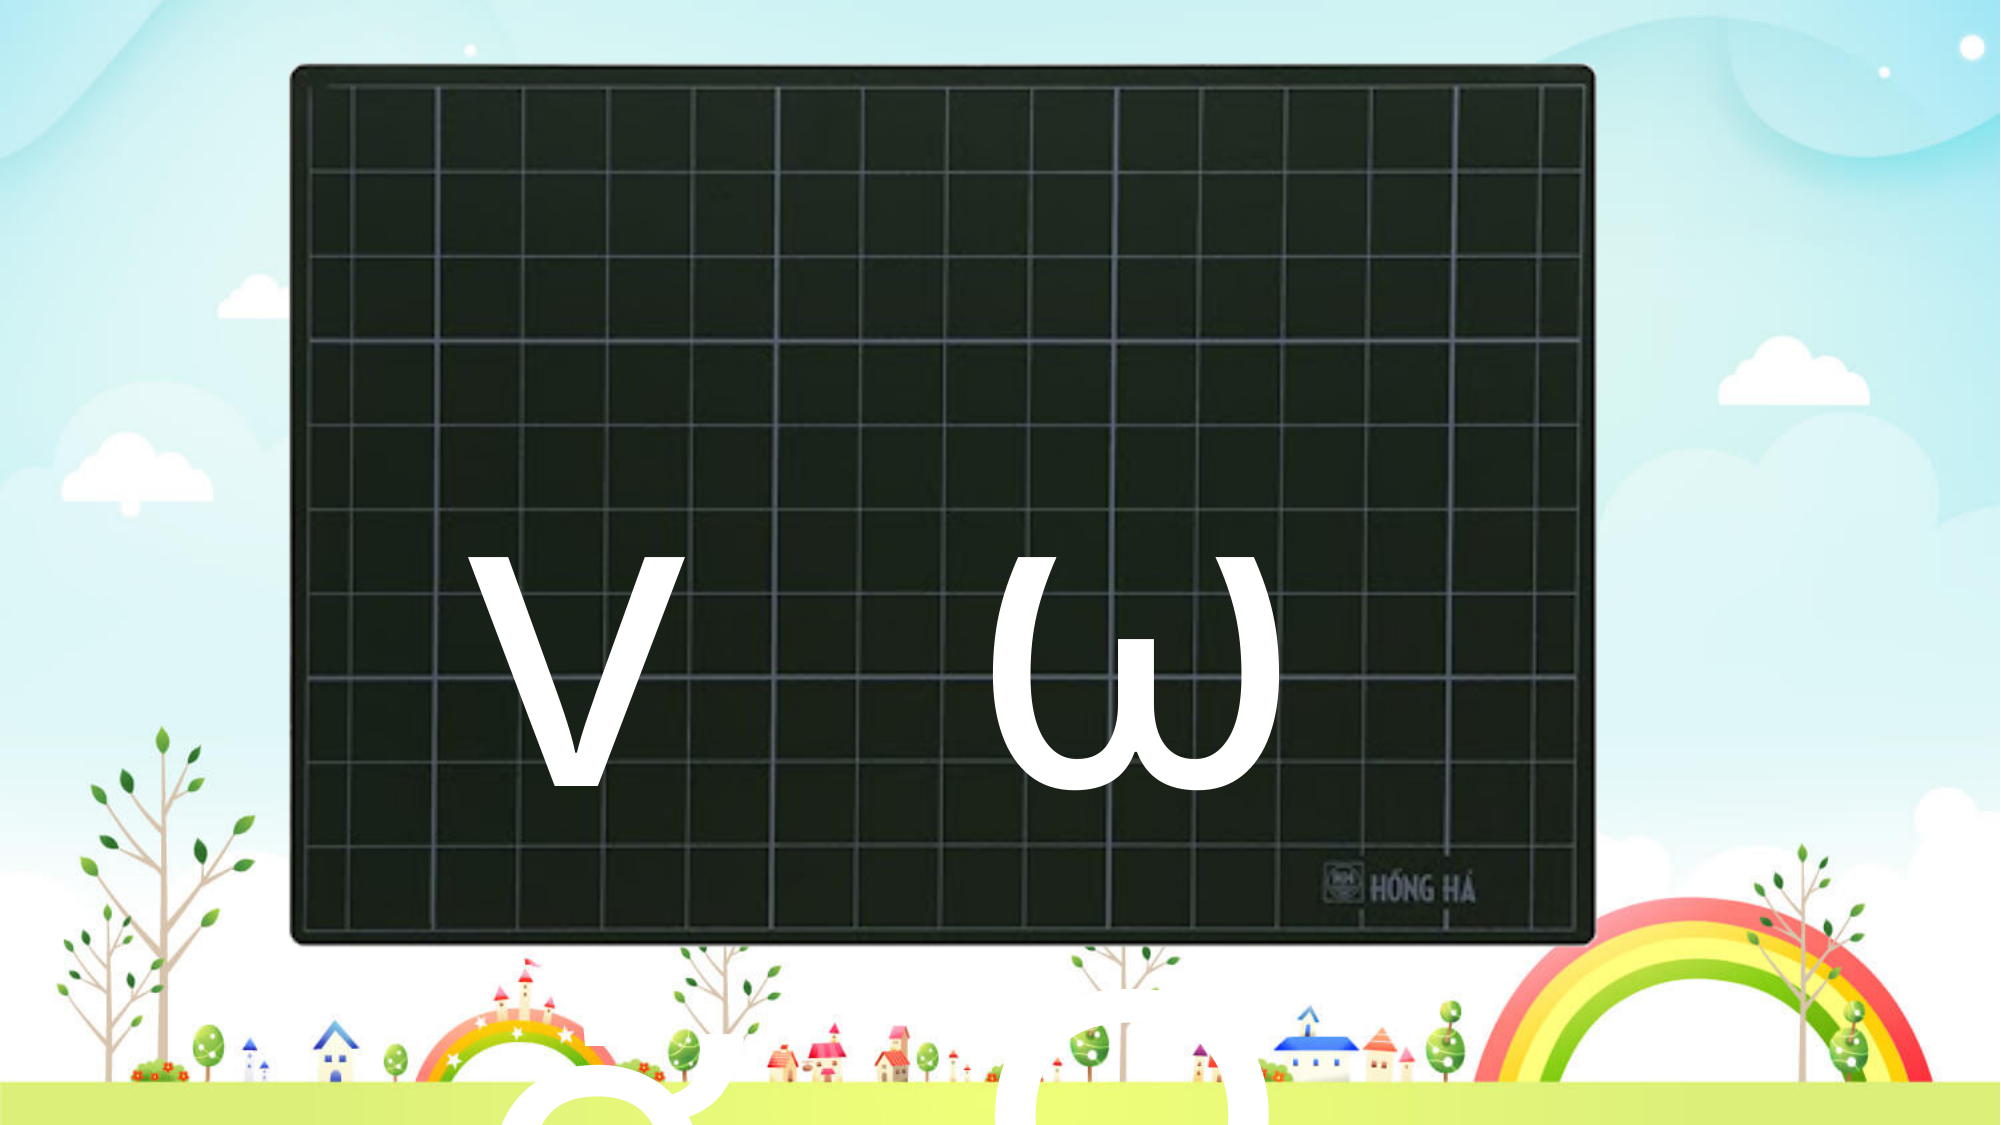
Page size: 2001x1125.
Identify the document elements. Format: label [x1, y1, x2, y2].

picture [0, 0, 2000, 1125]
text_box [454, 351, 1486, 885]
